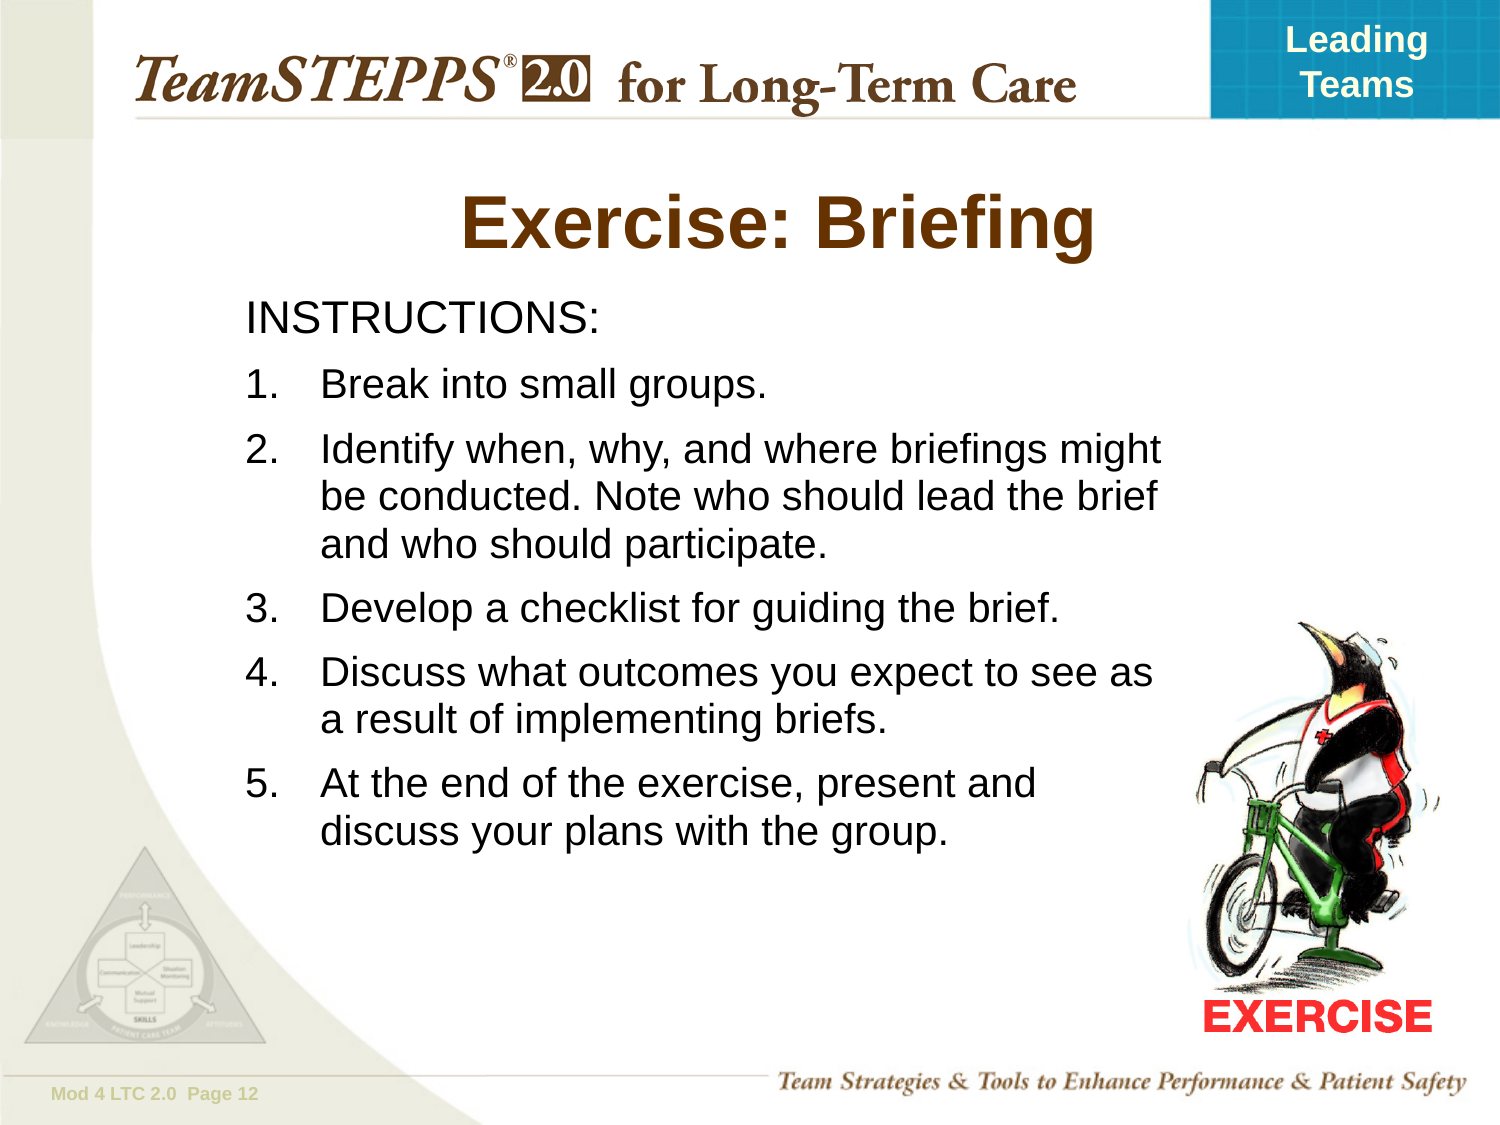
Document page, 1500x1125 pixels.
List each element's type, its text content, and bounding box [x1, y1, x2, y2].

list INSTRUCTIONS: Break into small groups. Identify when, why, and where briefings might be conducted. Note who should lead the brief and who should participate. Develop a checklist for guiding the brief. Discuss what outcomes you expect to see as a result of implementing briefs. At the end of the exercise, present and discuss your plans with the group. [229, 284, 1186, 959]
picture [1184, 609, 1452, 1046]
title Exercise: Briefing [144, 143, 1415, 294]
picture [0, 0, 1500, 1125]
